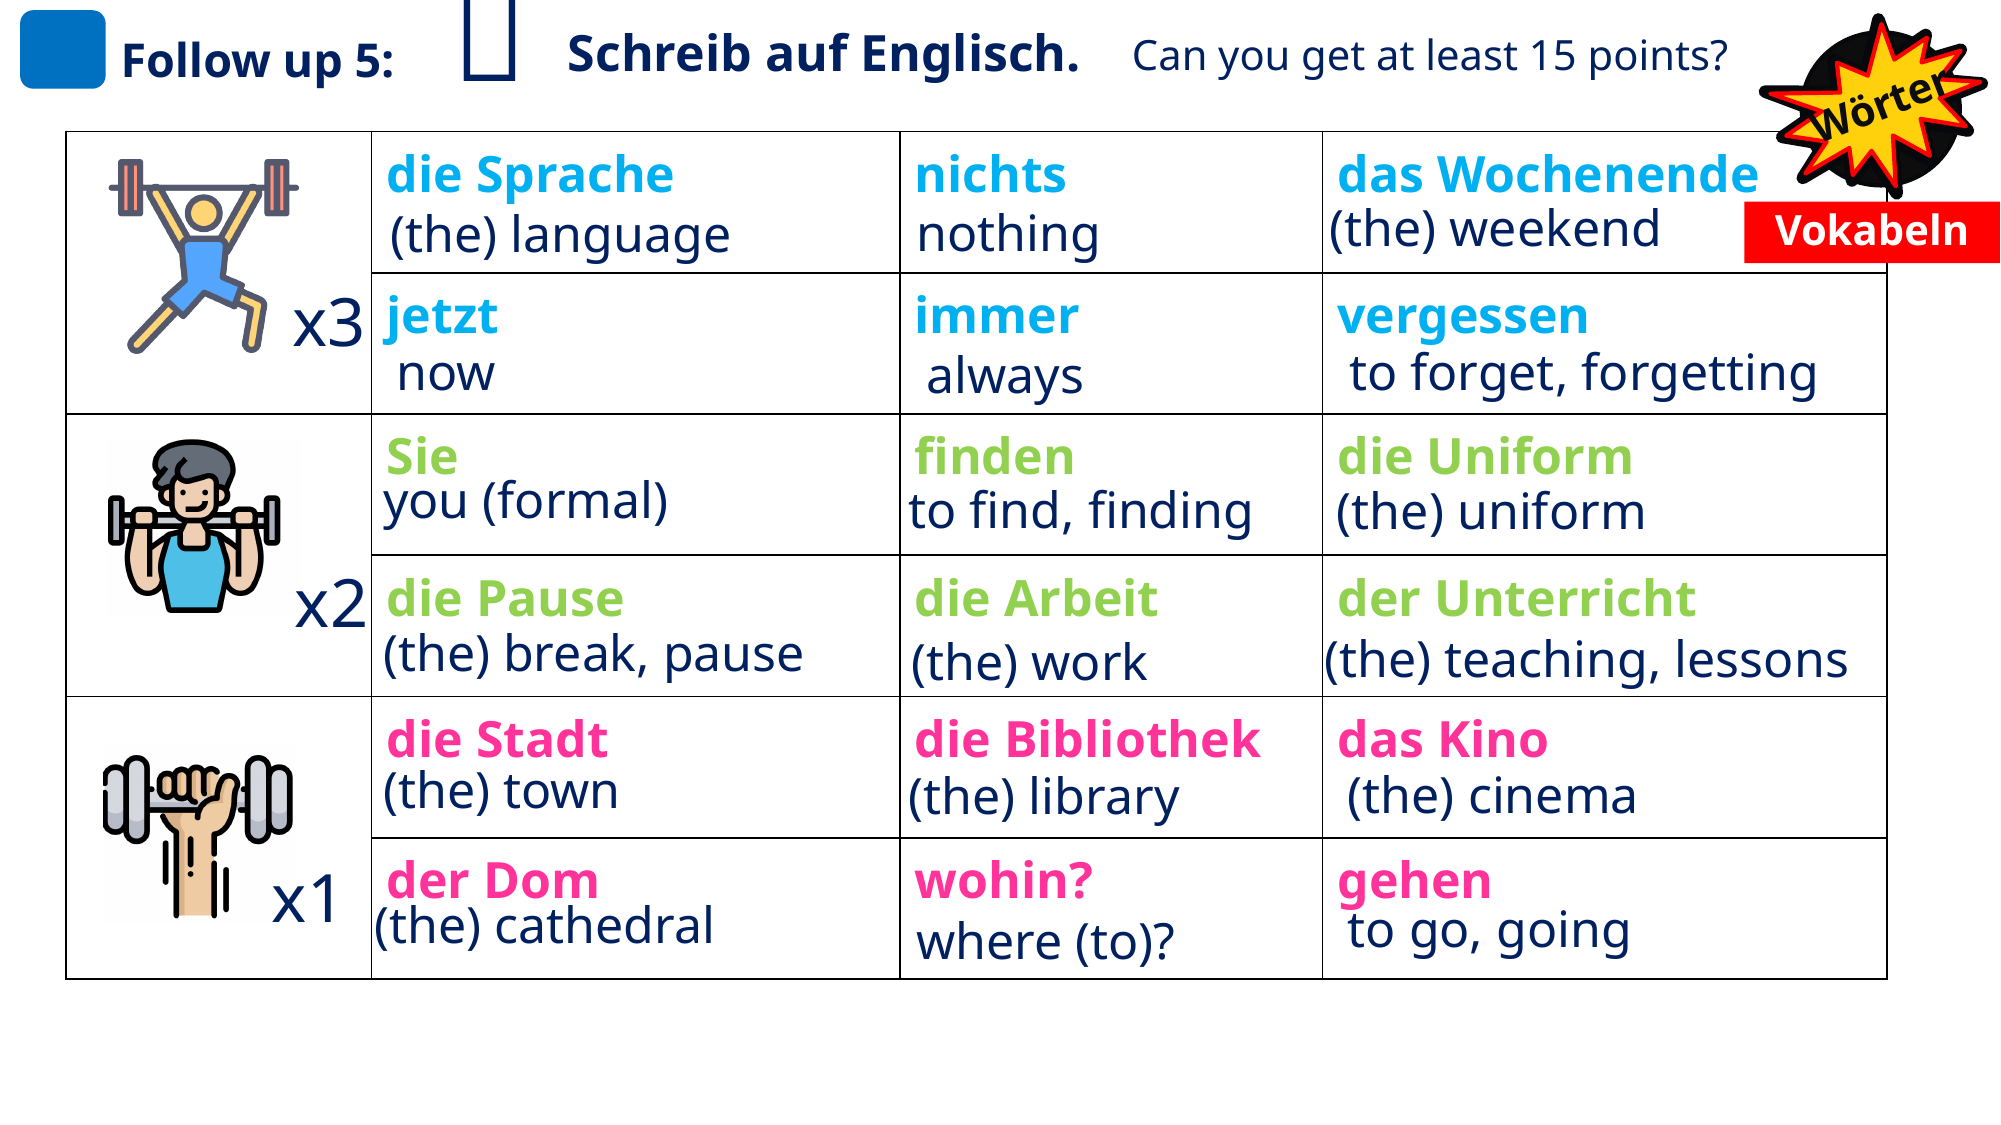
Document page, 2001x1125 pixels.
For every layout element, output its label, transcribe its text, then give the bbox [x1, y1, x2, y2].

table_cell Sie [372, 415, 899, 554]
text_box (the) break, pause [368, 614, 912, 690]
text_box x3 [277, 272, 381, 368]
table_header das Wochenende [1323, 264, 1886, 272]
text_box [20, 10, 106, 89]
table_header [67, 132, 371, 413]
text_box (the) weekend [1314, 188, 1787, 264]
text_box Vokabeln [1787, 201, 2000, 264]
table_cell [67, 697, 371, 978]
table_cell gehen [1323, 839, 1886, 978]
text_box (the) town [368, 751, 681, 827]
text_box you (formal) [368, 461, 770, 536]
table_cell die Bibliothek [901, 697, 1322, 837]
picture [102, 742, 295, 924]
text_box (the) cathedral [359, 886, 802, 962]
table_cell die Arbeit [901, 556, 1322, 696]
text_box Can you get at least 15 points? [1117, 21, 1744, 86]
text_box to find, finding [893, 470, 1302, 546]
table_cell die Pause [372, 690, 896, 696]
picture [105, 438, 301, 617]
text_box Schreib auf Englisch. [615, 13, 1096, 89]
text_box to forget, forgetting [1334, 333, 1888, 408]
table_cell die Pause [384, 556, 899, 614]
table_header das Wochenende [1323, 132, 1774, 188]
table_header nichts [901, 132, 1322, 272]
text_box (the) teaching, lessons [1309, 620, 1979, 696]
table_cell die Uniform [1323, 415, 1886, 554]
table_cell [67, 415, 371, 696]
table_cell finden [901, 415, 1322, 554]
picture [105, 158, 301, 354]
text_box (the) work [896, 622, 1209, 698]
table_cell vergessen [1323, 274, 1886, 413]
text_box always [911, 336, 1224, 411]
table_cell der Dom [372, 839, 899, 978]
text_box  [437, 0, 615, 115]
table_cell die Stadt [372, 697, 899, 837]
text_box (the) library [893, 757, 1206, 832]
text_box now [381, 333, 694, 408]
table_cell wohin? [901, 839, 1322, 978]
text_box (the) uniform [1322, 472, 1731, 547]
table_cell immer [901, 274, 1322, 413]
text_box where (to)? [901, 902, 1298, 978]
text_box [1779, 26, 1984, 193]
text_box nothing [901, 194, 1213, 269]
table_cell das Kino [1323, 697, 1886, 837]
table_cell der Unterricht [1323, 556, 1886, 620]
text_box (the) cinema [1333, 756, 1688, 832]
title Follow up 5: [105, 14, 437, 110]
text_box (the) language [375, 195, 829, 271]
table_cell jetzt [372, 274, 899, 413]
text_box x1 [257, 848, 361, 944]
text_box x2 [280, 552, 384, 648]
text_box to go, going [1333, 889, 1789, 965]
table_header die Sprache [372, 132, 899, 272]
